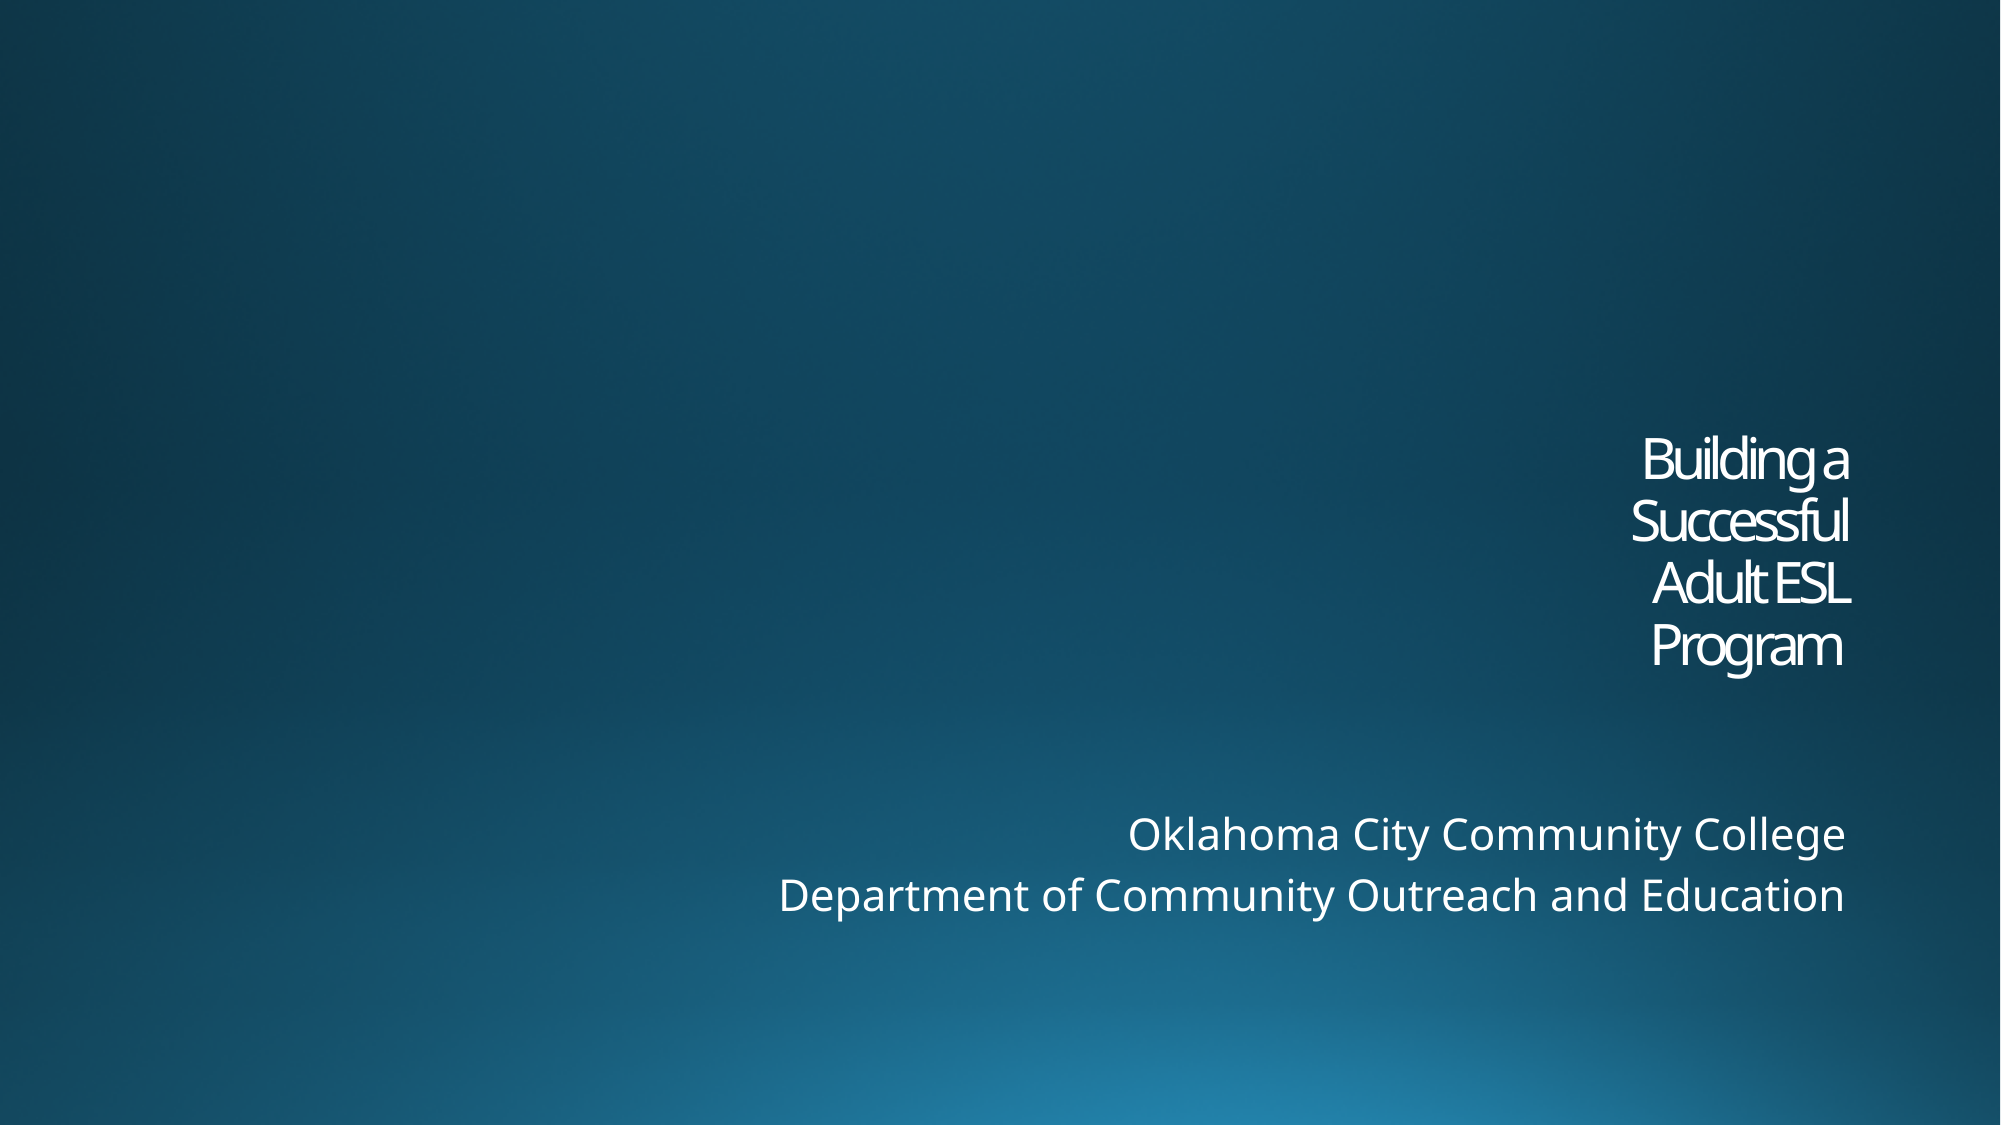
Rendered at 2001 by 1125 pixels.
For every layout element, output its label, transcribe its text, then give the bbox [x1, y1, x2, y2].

picture [0, 0, 2001, 1125]
title Building a Successful Adult ESL Program [1564, 423, 1863, 693]
subtitle Oklahoma City Community College Department of Community Outreach and Education [362, 805, 1863, 929]
